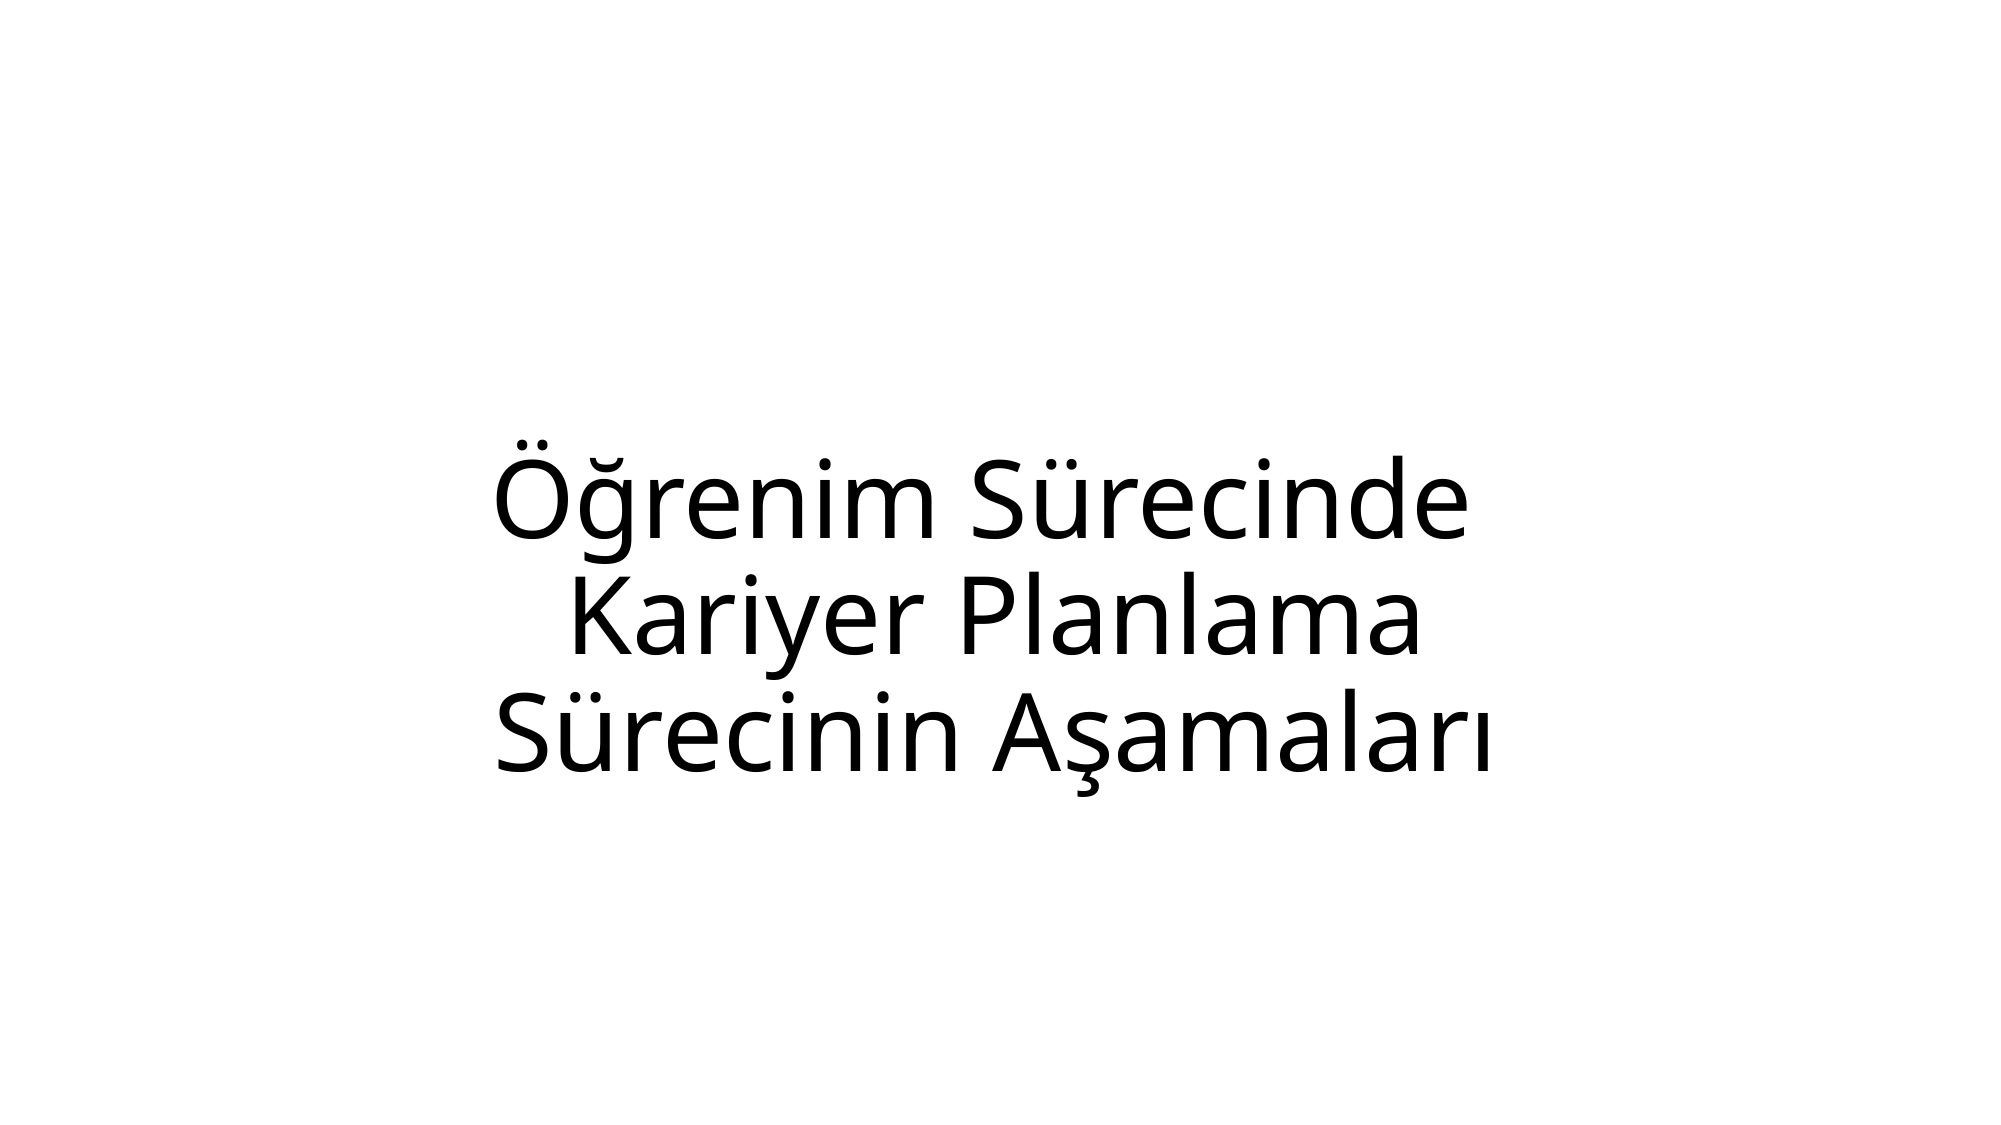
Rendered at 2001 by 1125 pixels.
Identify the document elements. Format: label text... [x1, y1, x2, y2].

title Öğrenim Sürecinde Kariyer Planlama Sürecinin Aşamaları [316, 212, 1676, 803]
